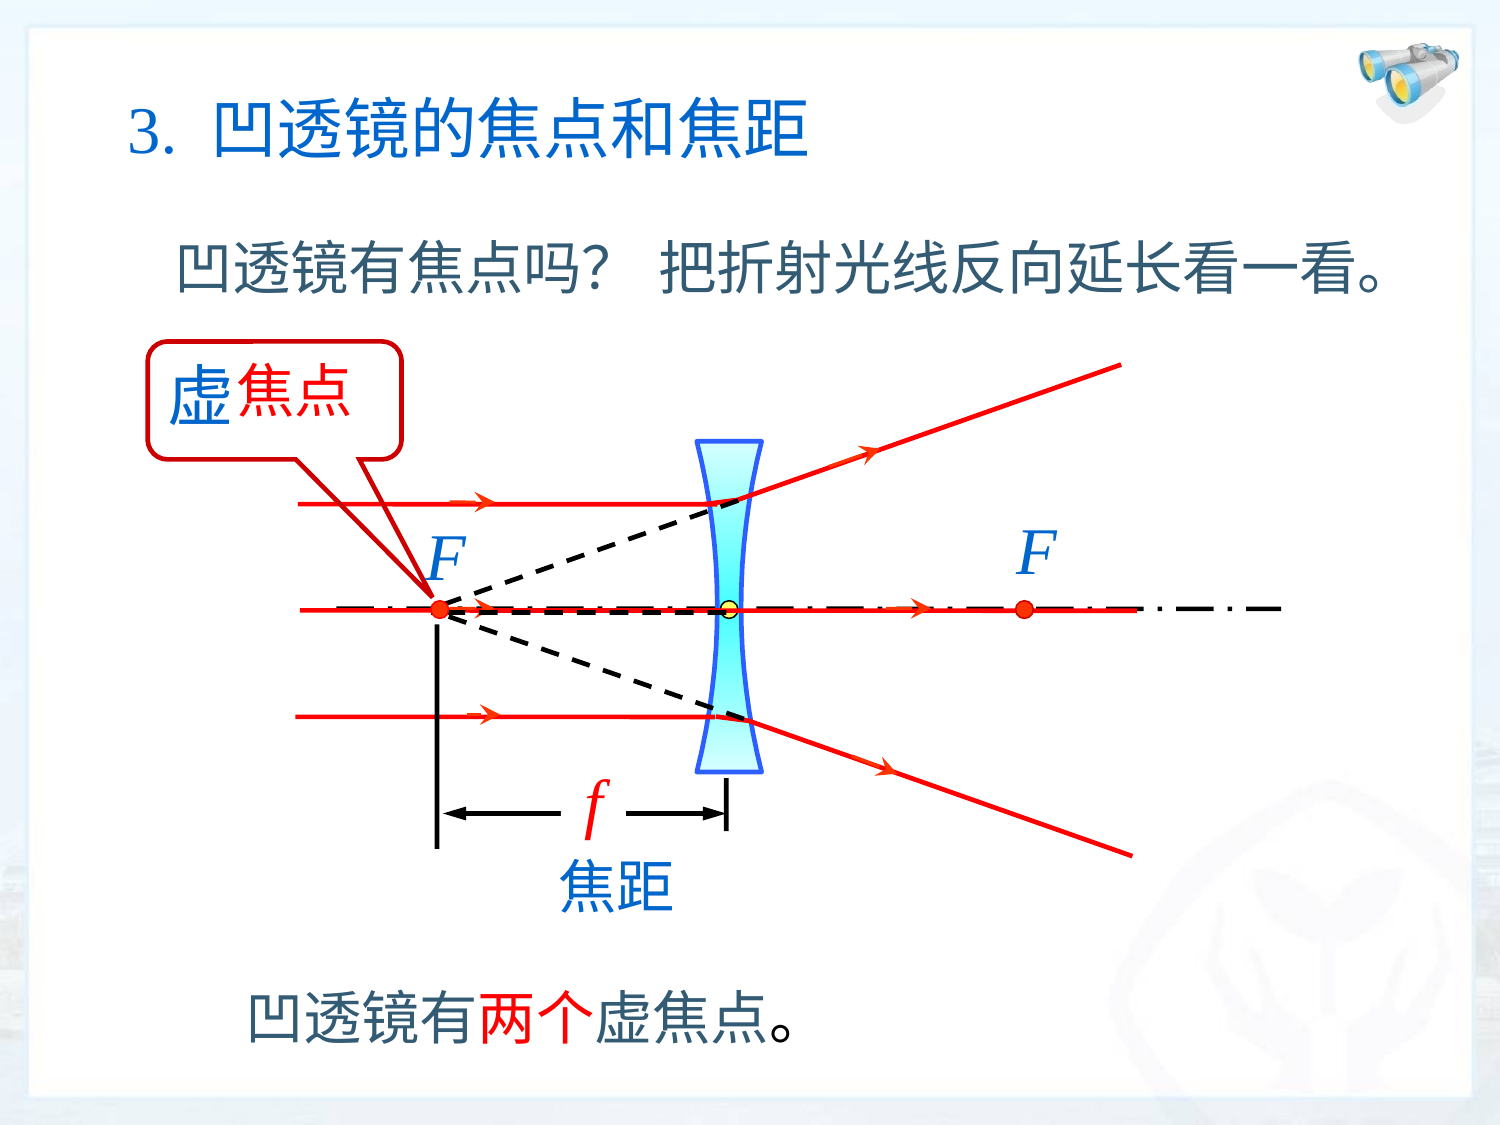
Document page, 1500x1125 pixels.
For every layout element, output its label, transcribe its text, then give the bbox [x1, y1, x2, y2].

text_box 凹透镜有焦点吗？ [159, 223, 643, 309]
text_box 焦点 [148, 341, 402, 460]
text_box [295, 364, 1138, 857]
picture [0, 0, 1500, 1125]
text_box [1144, 441, 1282, 773]
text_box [436, 624, 727, 850]
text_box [985, 499, 1087, 619]
text_box 虚 [123, 346, 278, 442]
text_box 把折射光线反向延长看一看。 [643, 223, 1447, 309]
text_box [430, 500, 745, 720]
text_box 3. 凹透镜的焦点和焦距 [112, 79, 1117, 175]
text_box 焦距 [501, 865, 732, 928]
text_box 凹透镜有两个虚焦点。 [230, 973, 963, 1059]
